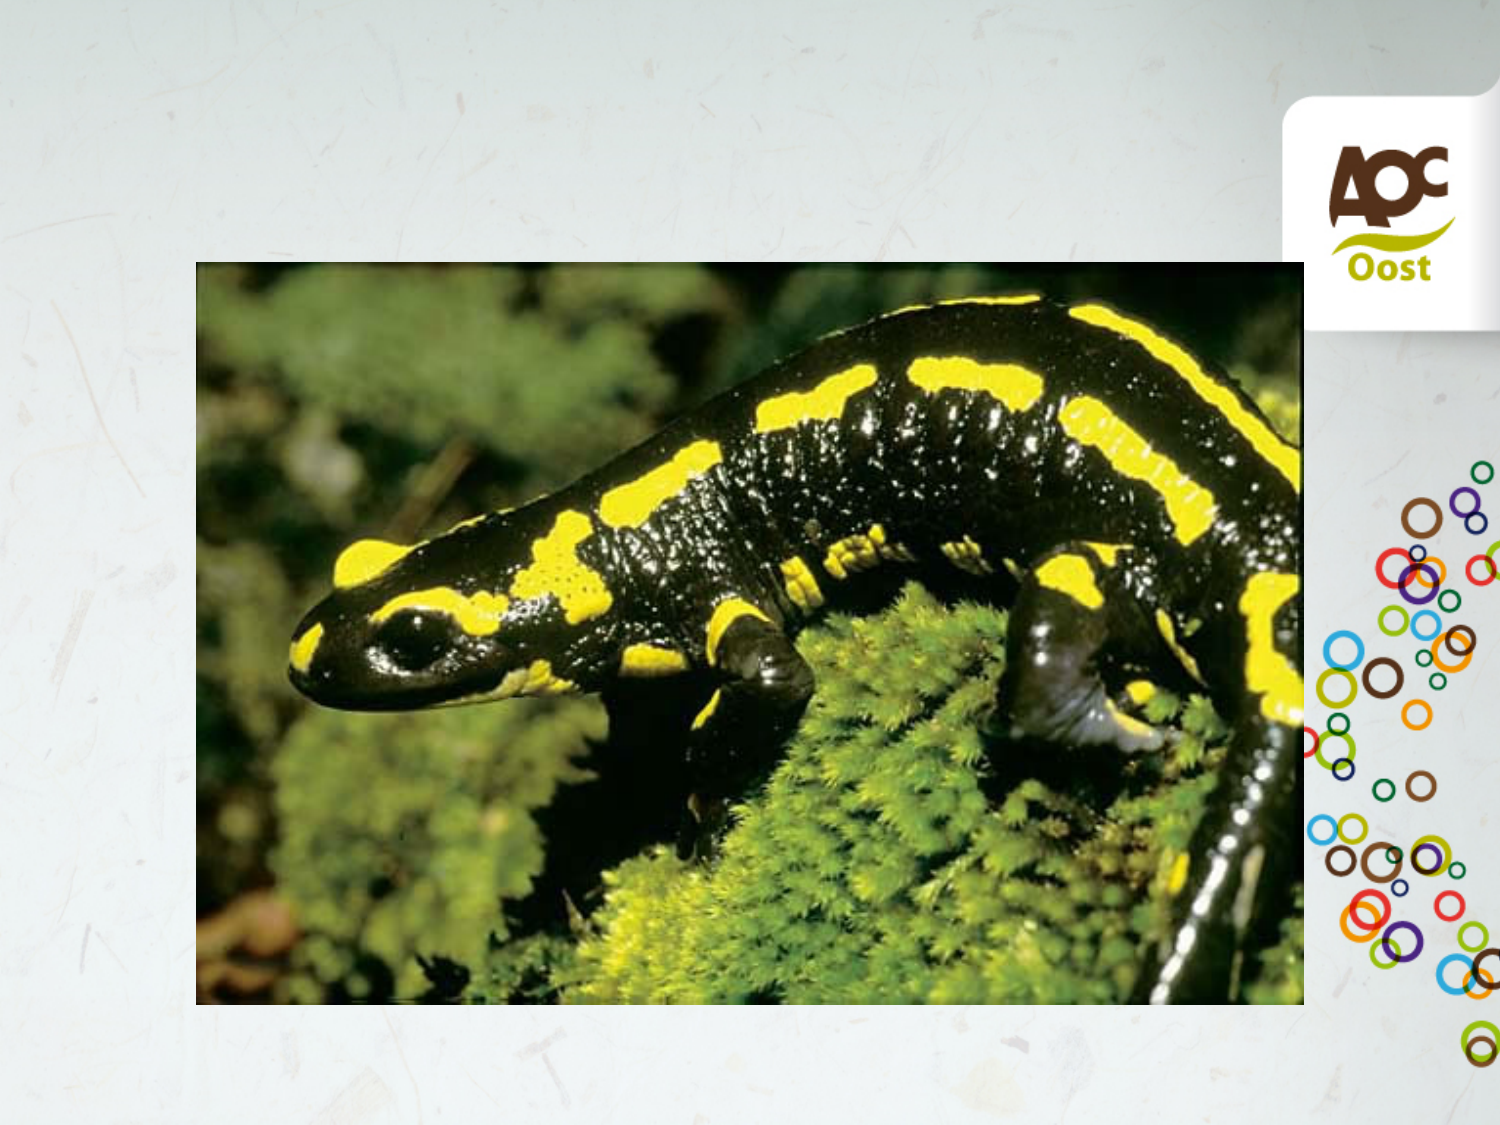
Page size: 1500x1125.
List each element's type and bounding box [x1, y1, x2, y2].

picture [0, 0, 1500, 1125]
list [195, 262, 1305, 1006]
